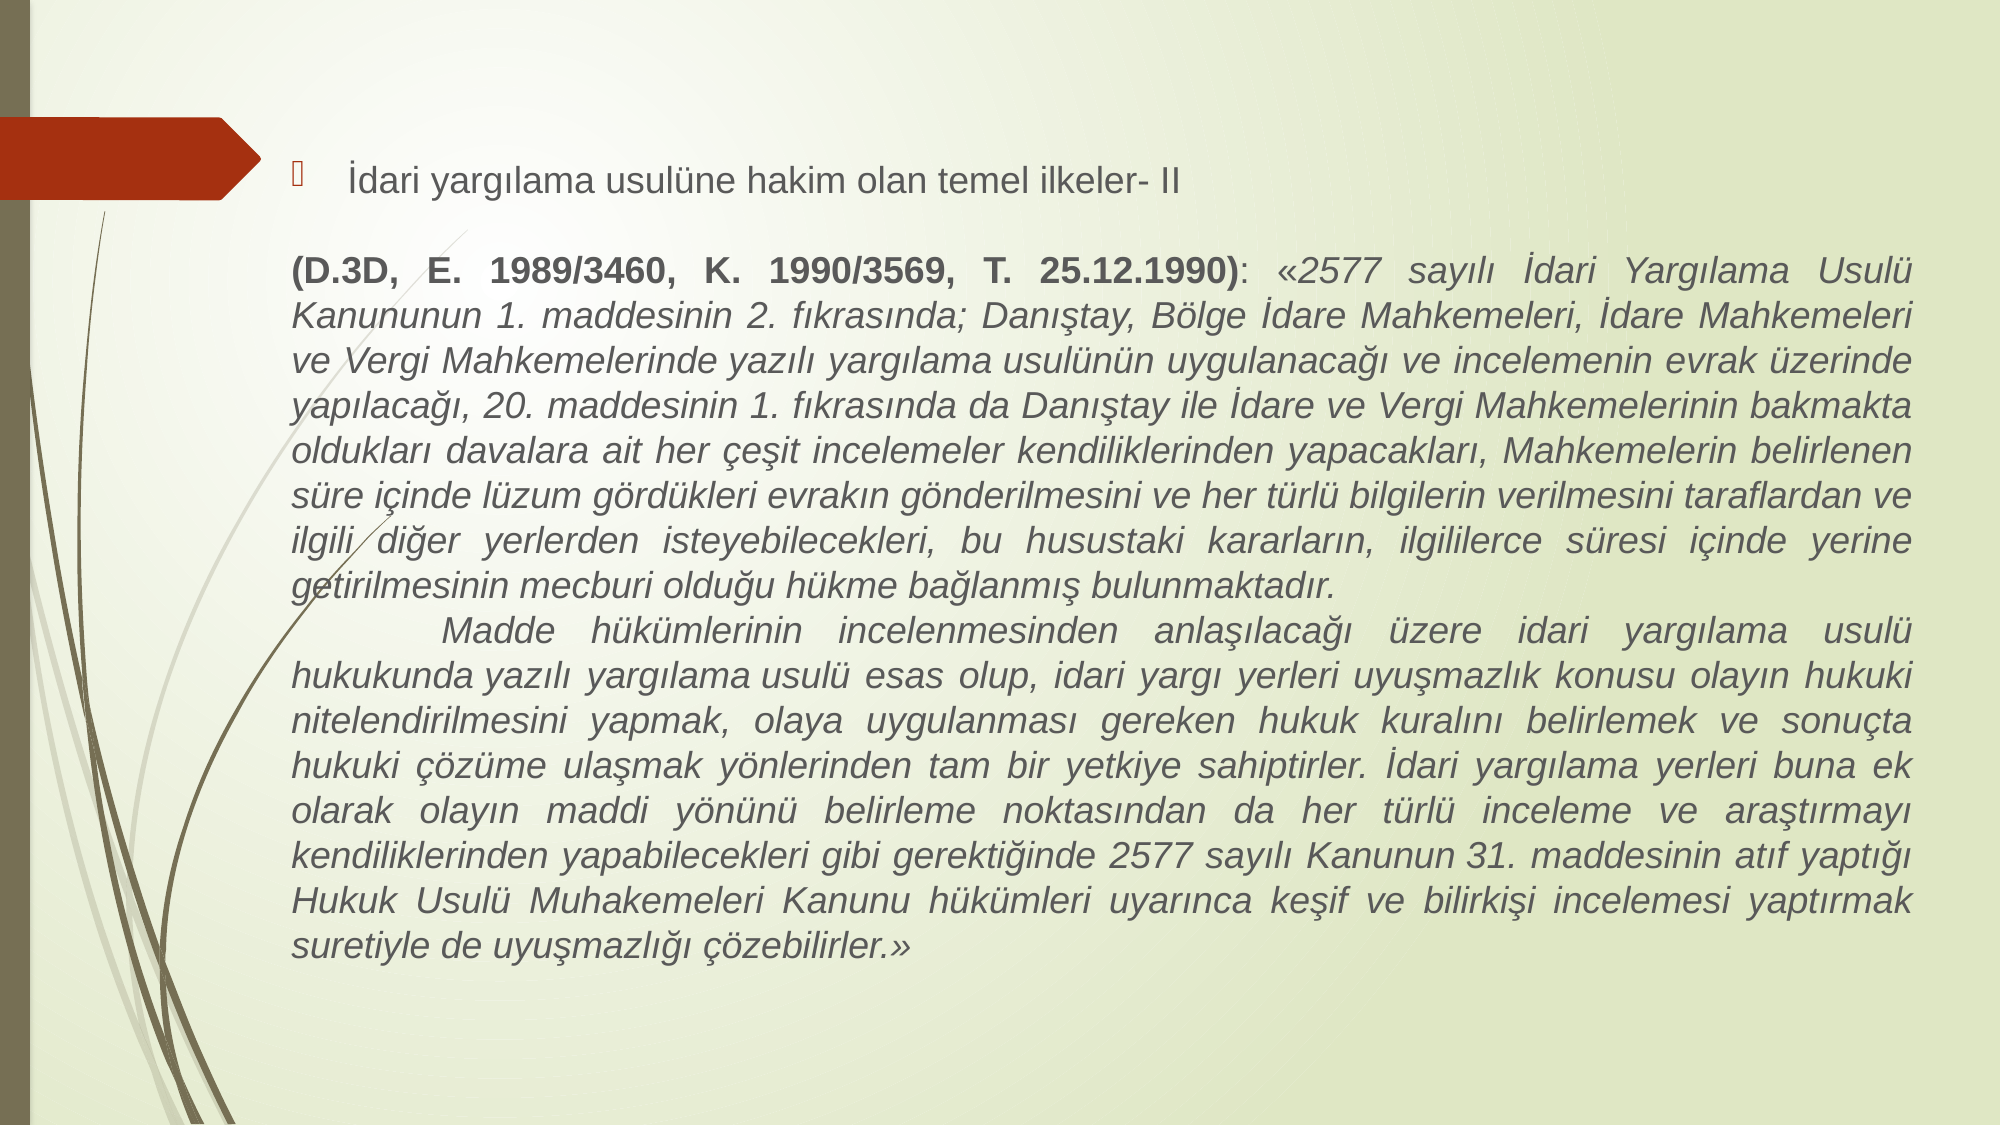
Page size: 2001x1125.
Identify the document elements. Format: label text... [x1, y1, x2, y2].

text_box İdari yargılama usulüne hakim olan temel ilkeler- II (D.3D, E. 1989/3460, K. 1990/3569, T. 25.12.1990): «2577 sayılı İdari Yargılama Usulü Kanununun 1. maddesinin 2. fıkrasında; Danıştay, Bölge İdare Mahkemeleri, İdare Mahkemeleri ve Vergi Mahkemelerinde yazılı yargılama usulünün uygulanacağı ve incelemenin evrak üzerinde yapılacağı, 20. maddesinin 1. fıkrasında da Danıştay ile İdare ve Vergi Mahkemelerinin bakmakta oldukları davalara ait her çeşit incelemeler kendiliklerinden yapacakları, Mahkemelerin belirlenen süre içinde lüzum gördükleri evrakın gönderilmesini ve her türlü bilgilerin verilmesini taraflardan ve ilgili diğer yerlerden isteyebilecekleri, bu husustaki kararların, ilgililerce süresi içinde yerine getirilmesinin mecburi olduğu hükme bağlanmış bulunmaktadır. Madde hükümlerinin incelenmesinden anlaşılacağı üzere idari yargılama usulü hukukunda yazılı yargılama usulü esas olup, idari yargı yerleri uyuşmazlık konusu olayın hukuki nitelendirilmesini yapmak, olaya uygulanması gereken hukuk kuralını belirlemek ve sonuçta hukuki çözüme ulaşmak yönlerinden tam bir yetkiye sahiptirler. İdari yargılama yerleri buna ek olarak olayın maddi yönünü belirleme noktasından da her türlü inceleme ve araştırmayı kendiliklerinden yapabilecekleri gibi gerektiğinde 2577 sayılı Kanunun 31. maddesinin atıf yaptığı Hukuk Usulü Muhakemeleri Kanunu hükümleri uyarınca keşif ve bilirkişi incelemesi yaptırmak suretiyle de uyuşmazlığı çözebilirler.» [276, 148, 1928, 1039]
title [143, 102, 1888, 1010]
